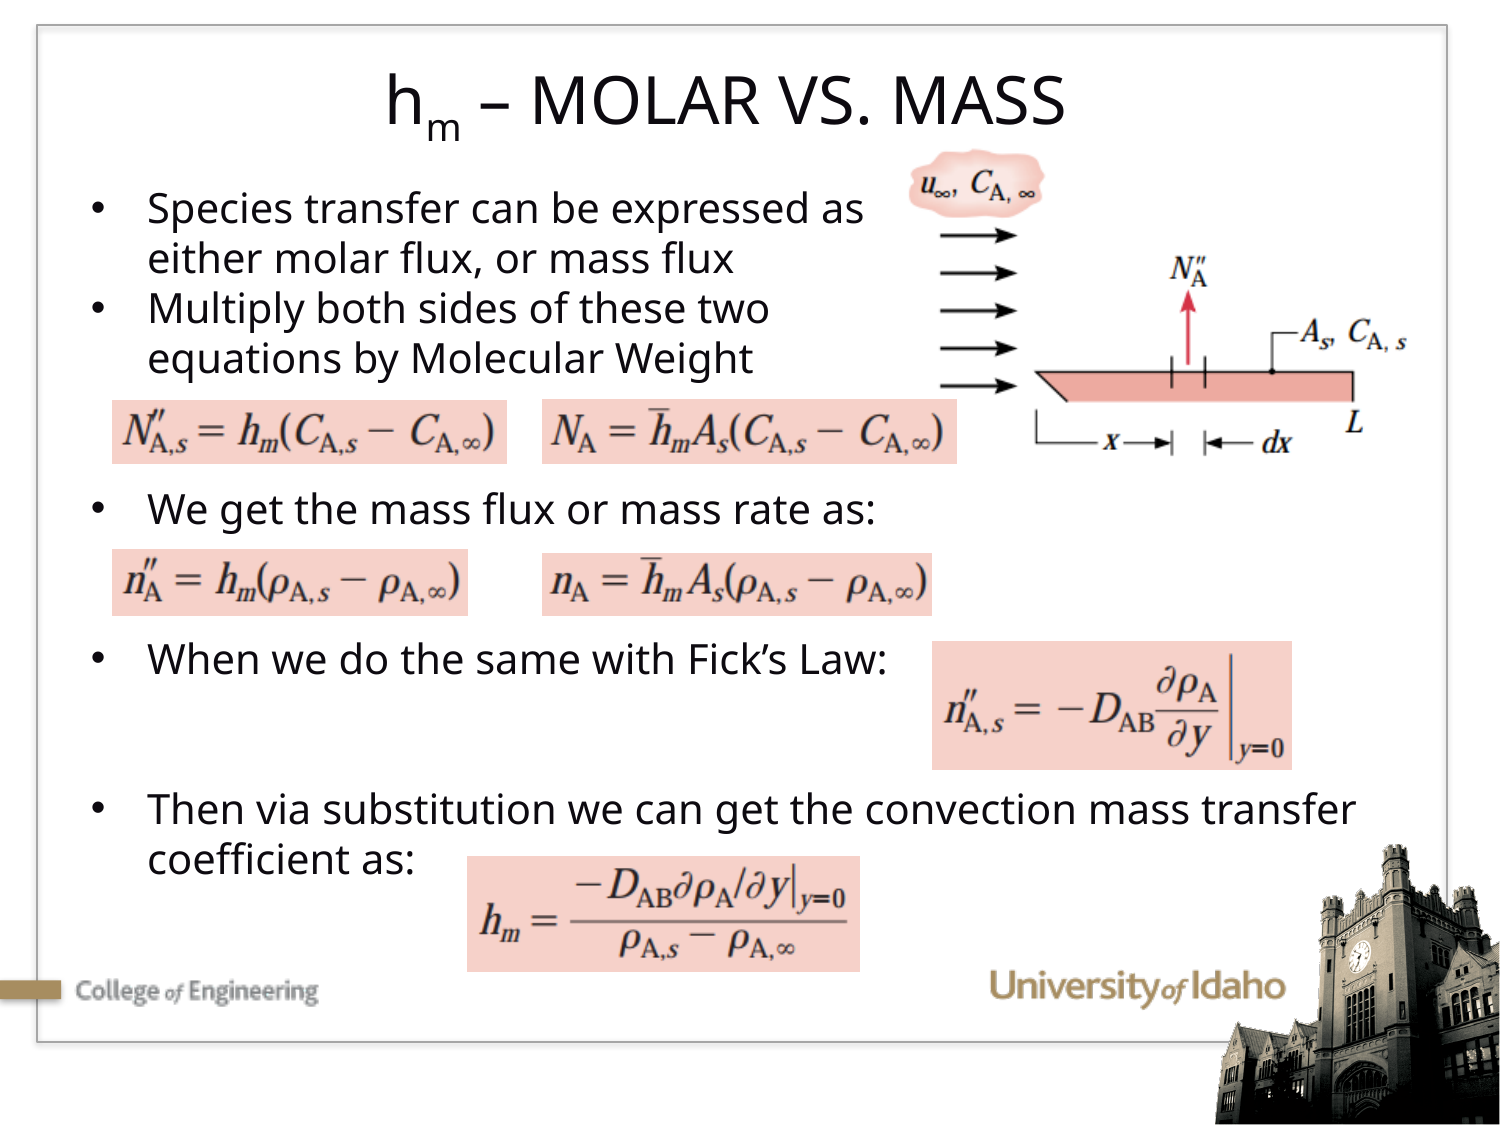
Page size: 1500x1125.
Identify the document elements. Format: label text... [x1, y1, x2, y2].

text_box hm – MOLAR VS. MASS [369, 50, 1083, 156]
picture [71, 973, 548, 1009]
text_box Species transfer can be expressed as either molar flux, or mass flux Multiply both sides of these two equations by Molecular Weight We get the mass flux or mass rate as: When we do the same with Fick’s Law: Then via substitution we can get the convection mass transfer coefficient as: [76, 174, 1450, 890]
picture [984, 843, 1500, 1125]
picture [467, 855, 860, 972]
picture [112, 549, 468, 616]
picture [112, 400, 507, 464]
picture [542, 552, 933, 616]
picture [542, 127, 1424, 464]
picture [931, 641, 1292, 770]
